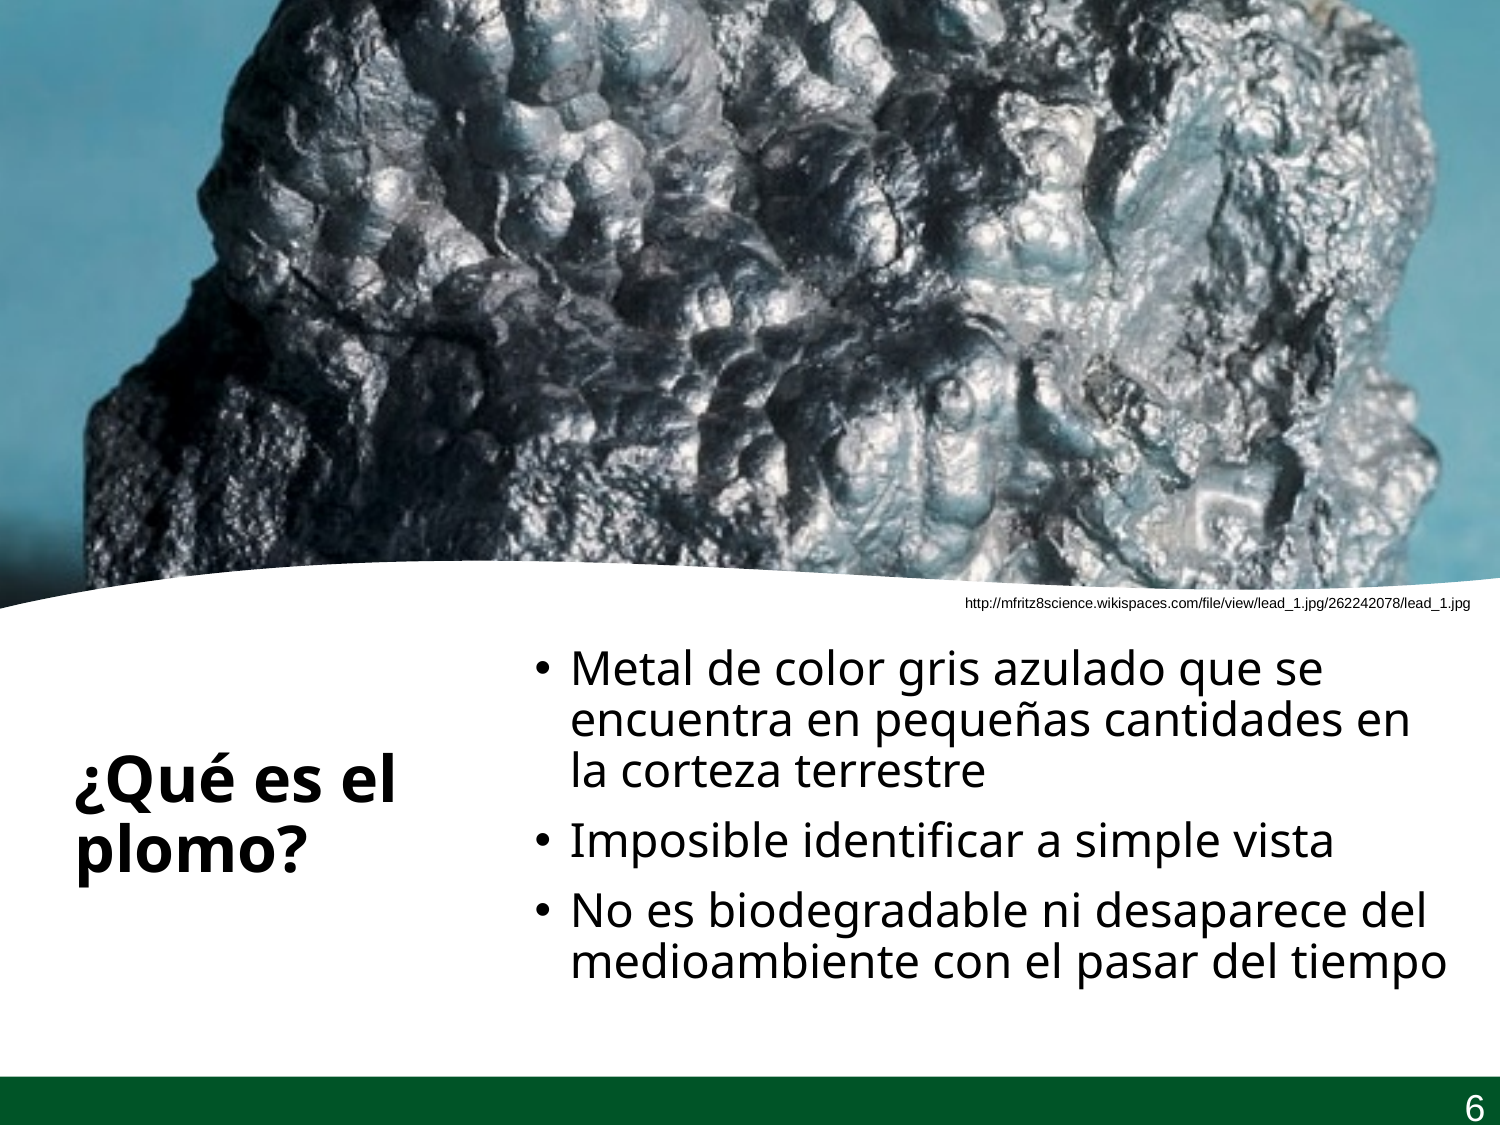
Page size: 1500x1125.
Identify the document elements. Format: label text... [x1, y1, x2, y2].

text_box 6 [1162, 1076, 1500, 1125]
text_box ¿Qué es el plomo? [59, 615, 464, 1018]
picture [0, 0, 1500, 609]
text_box http://mfritz8science.wikispaces.com/file/view/lead_1.jpg/262242078/lead_1.jpg [950, 609, 1500, 619]
list Metal de color gris azulado que se encuentra en pequeñas cantidades en la corteza terrestre Imposible identificar a simple vista No es biodegradable ni desaparece del medioambiente con el pasar del tiempo [519, 615, 1468, 1018]
